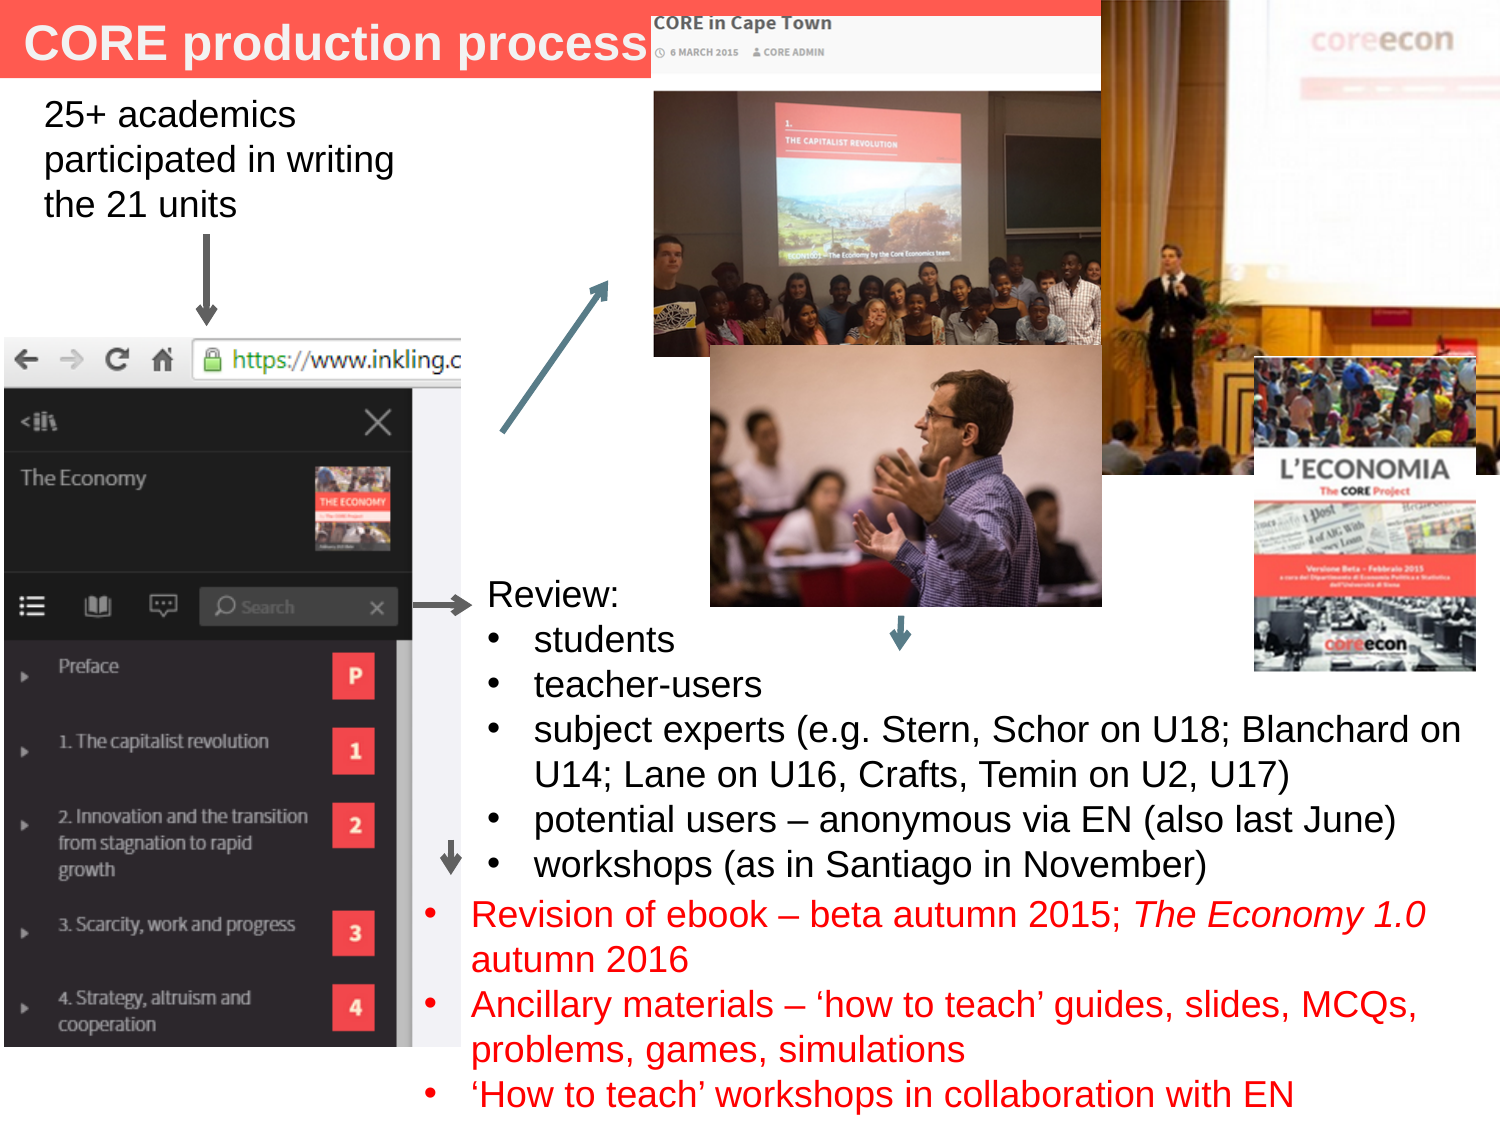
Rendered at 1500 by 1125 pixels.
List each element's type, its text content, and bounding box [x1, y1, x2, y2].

picture [651, 0, 1500, 673]
text_box CORE production process [8, 3, 664, 79]
text_box Review: students teacher-users subject experts (e.g. Stern, Schor on U18; Blanchard on U14; Lane on U16, Crafts, Temin on U2, U17) potential users – anonymous via EN (also last June) workshops (as in Santiago in November) [472, 562, 1500, 882]
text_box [501, 280, 609, 433]
picture [4, 337, 461, 1047]
text_box 25+ academics participated in writing the 21 units [28, 82, 458, 233]
text_box Revision of ebook – beta autumn 2015; The Economy 1.0 autumn 2016 Ancillary materials – ‘how to teach’ guides, slides, MCQs, problems, games, simulations ‘How to teach’ workshops in collaboration with EN [409, 882, 1500, 1125]
